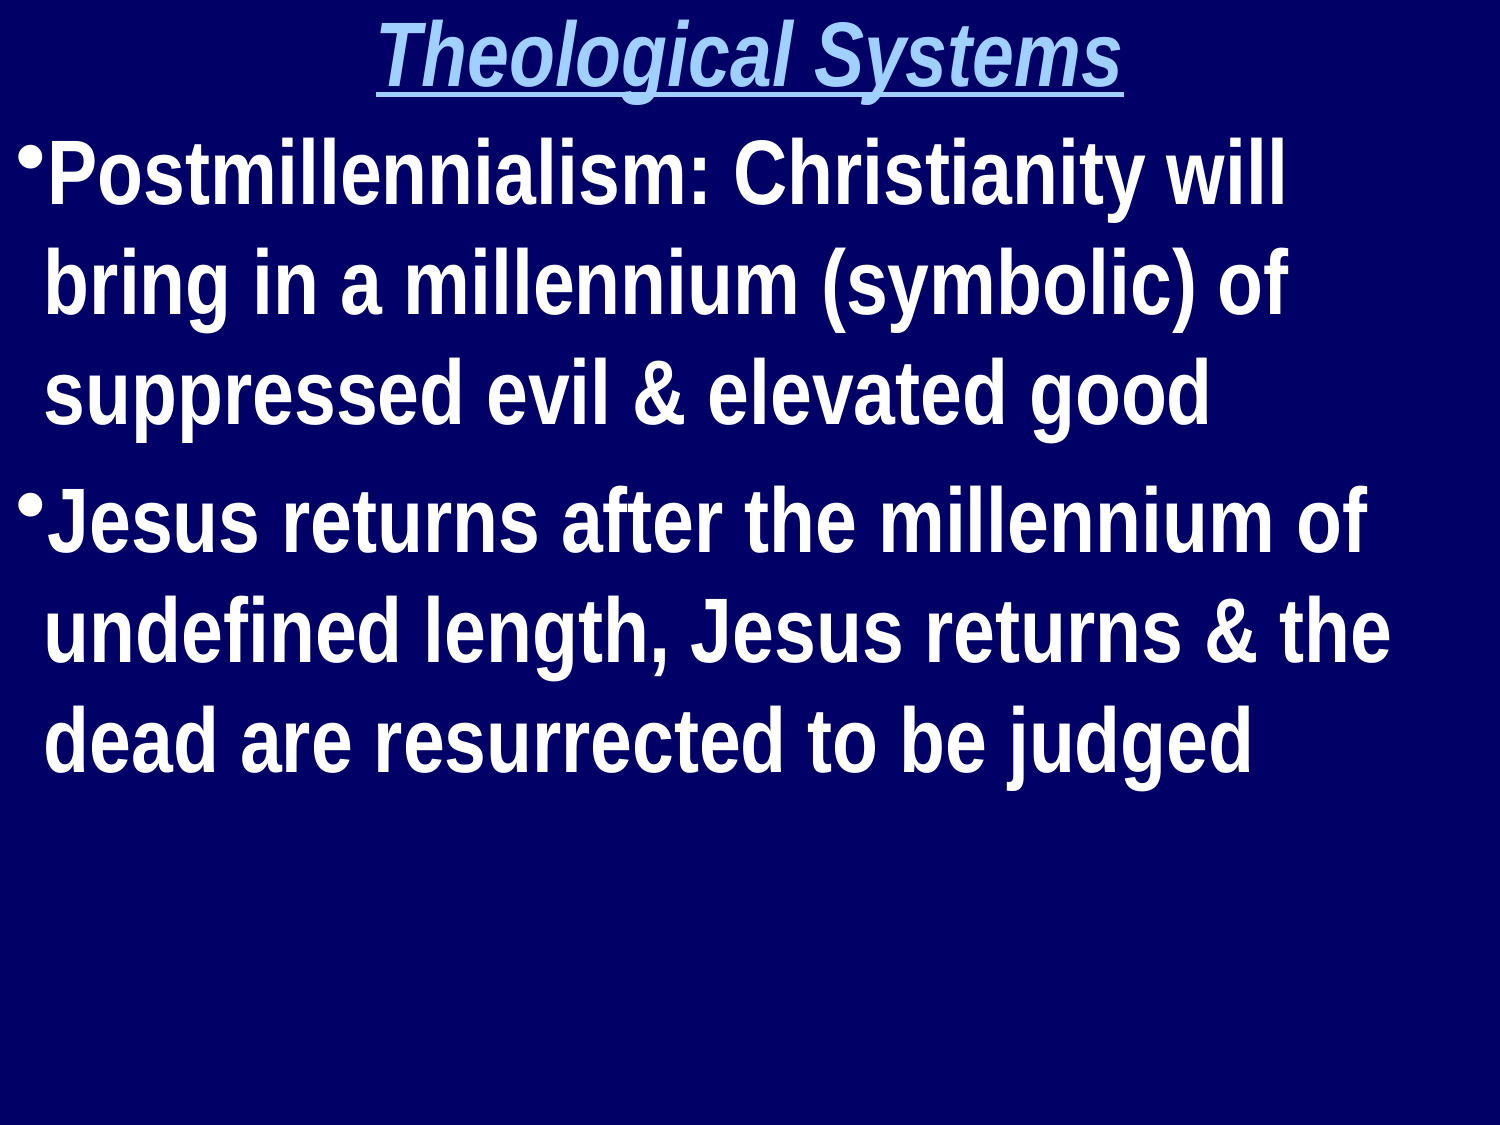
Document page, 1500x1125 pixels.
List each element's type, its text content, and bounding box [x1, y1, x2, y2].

list Postmillennialism: Christianity will bring in a millennium (symbolic) of suppressed evil & elevated good Jesus returns after the millennium of undefined length, Jesus returns & the dead are resurrected to be judged [0, 105, 1500, 1125]
title Theological Systems [0, 0, 1500, 105]
